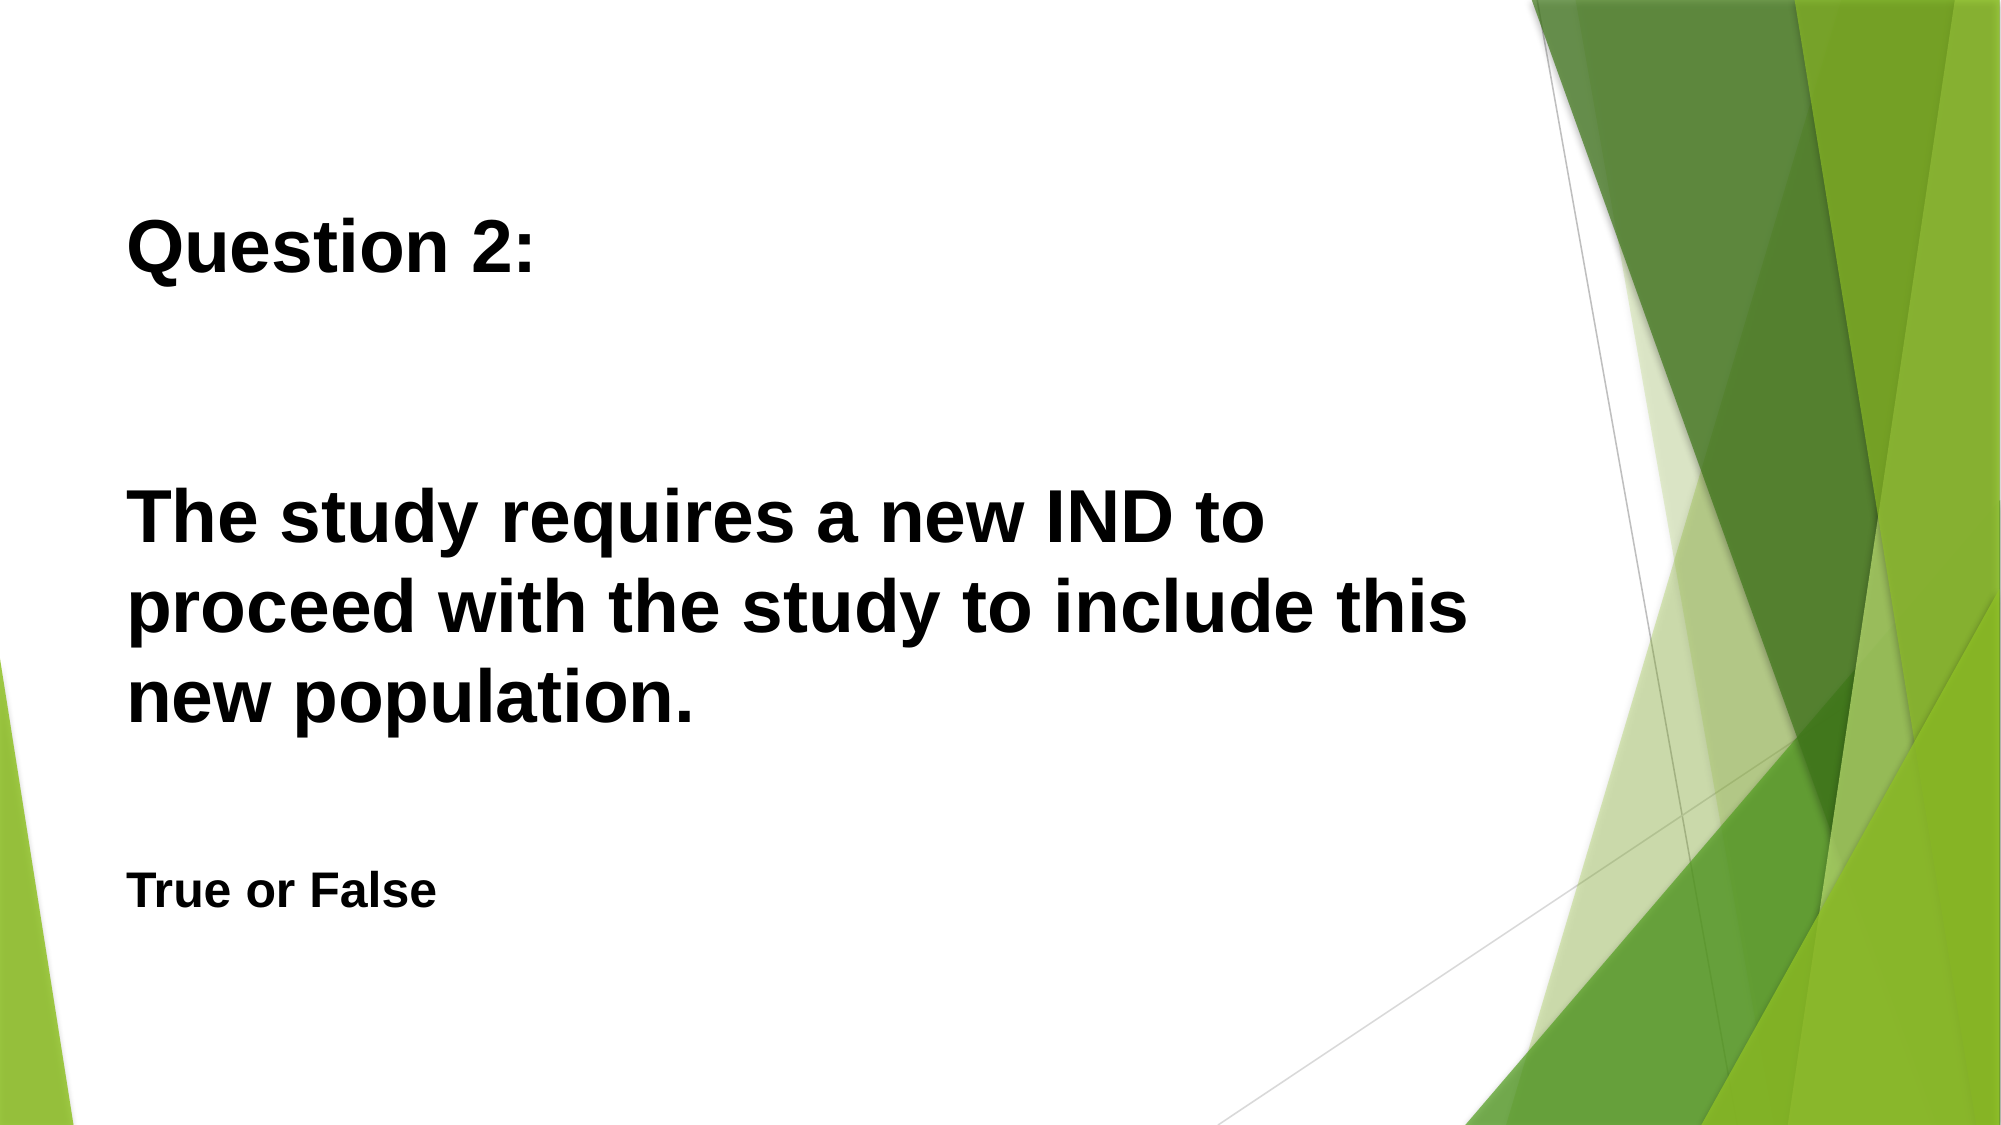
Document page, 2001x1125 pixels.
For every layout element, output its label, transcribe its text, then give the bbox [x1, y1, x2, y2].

title Question 2: The study requires a new IND to proceed with the study to include this new population. True or False [111, 99, 1522, 1062]
